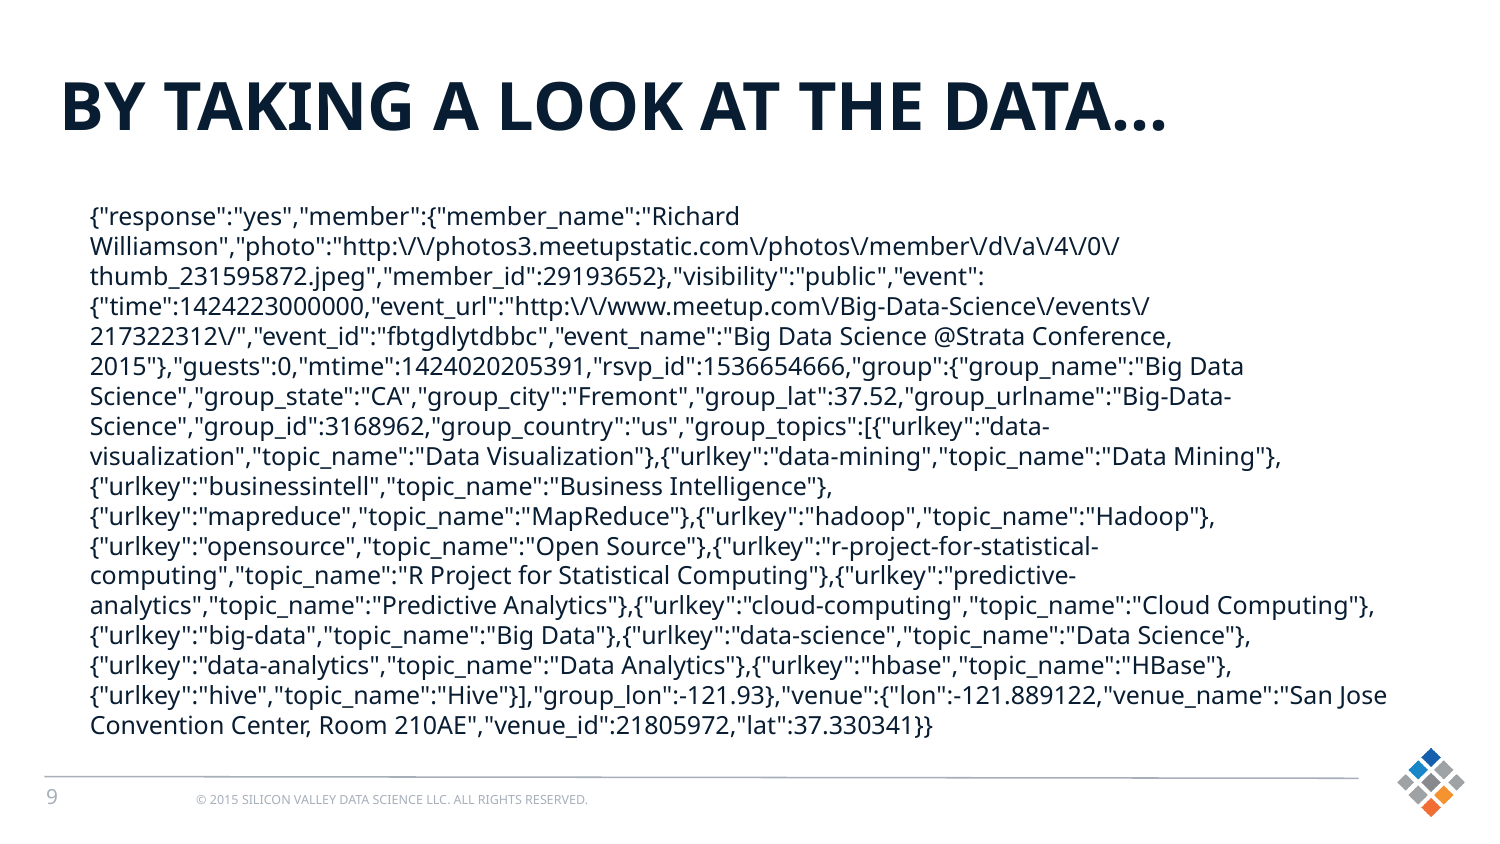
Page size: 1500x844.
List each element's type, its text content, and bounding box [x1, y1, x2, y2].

text_box {"response":"yes","member":{"member_name":"Richard Williamson","photo":"http:\/\/photos3.meetupstatic.com\/photos\/member\/d\/a\/4\/0\/thumb_231595872.jpeg","member_id":29193652},"visibility":"public","event":{"time":1424223000000,"event_url":"http:\/\/www.meetup.com\/Big-Data-Science\/events\/217322312\/","event_id":"fbtgdlytdbbc","event_name":"Big Data Science @Strata Conference, 2015"},"guests":0,"mtime":1424020205391,"rsvp_id":1536654666,"group":{"group_name":"Big Data Science","group_state":"CA","group_city":"Fremont","group_lat":37.52,"group_urlname":"Big-Data-Science","group_id":3168962,"group_country":"us","group_topics":[{"urlkey":"data-visualization","topic_name":"Data Visualization"},{"urlkey":"data-mining","topic_name":"Data Mining"},{"urlkey":"businessintell","topic_name":"Business Intelligence"},{"urlkey":"mapreduce","topic_name":"MapReduce"},{"urlkey":"hadoop","topic_name":"Hadoop"},{"urlkey":"opensource","topic_name":"Open Source"},{"urlkey":"r-project-for-statistical-computing","topic_name":"R Project for Statistical Computing"},{"urlkey":"predictive-analytics","topic_name":"Predictive Analytics"},{"urlkey":"cloud-computing","topic_name":"Cloud Computing"},{"urlkey":"big-data","topic_name":"Big Data"},{"urlkey":"data-science","topic_name":"Data Science"},{"urlkey":"data-analytics","topic_name":"Data Analytics"},{"urlkey":"hbase","topic_name":"HBase"},{"urlkey":"hive","topic_name":"Hive"}],"group_lon":-121.93},"venue":{"lon":-121.889122,"venue_name":"San Jose Convention Center, Room 210AE","venue_id":21805972,"lat":37.330341}} [74, 193, 1425, 747]
picture [1397, 742, 1465, 817]
text_box BY TAKING A LOOK AT THE DATA… [44, 33, 1425, 175]
